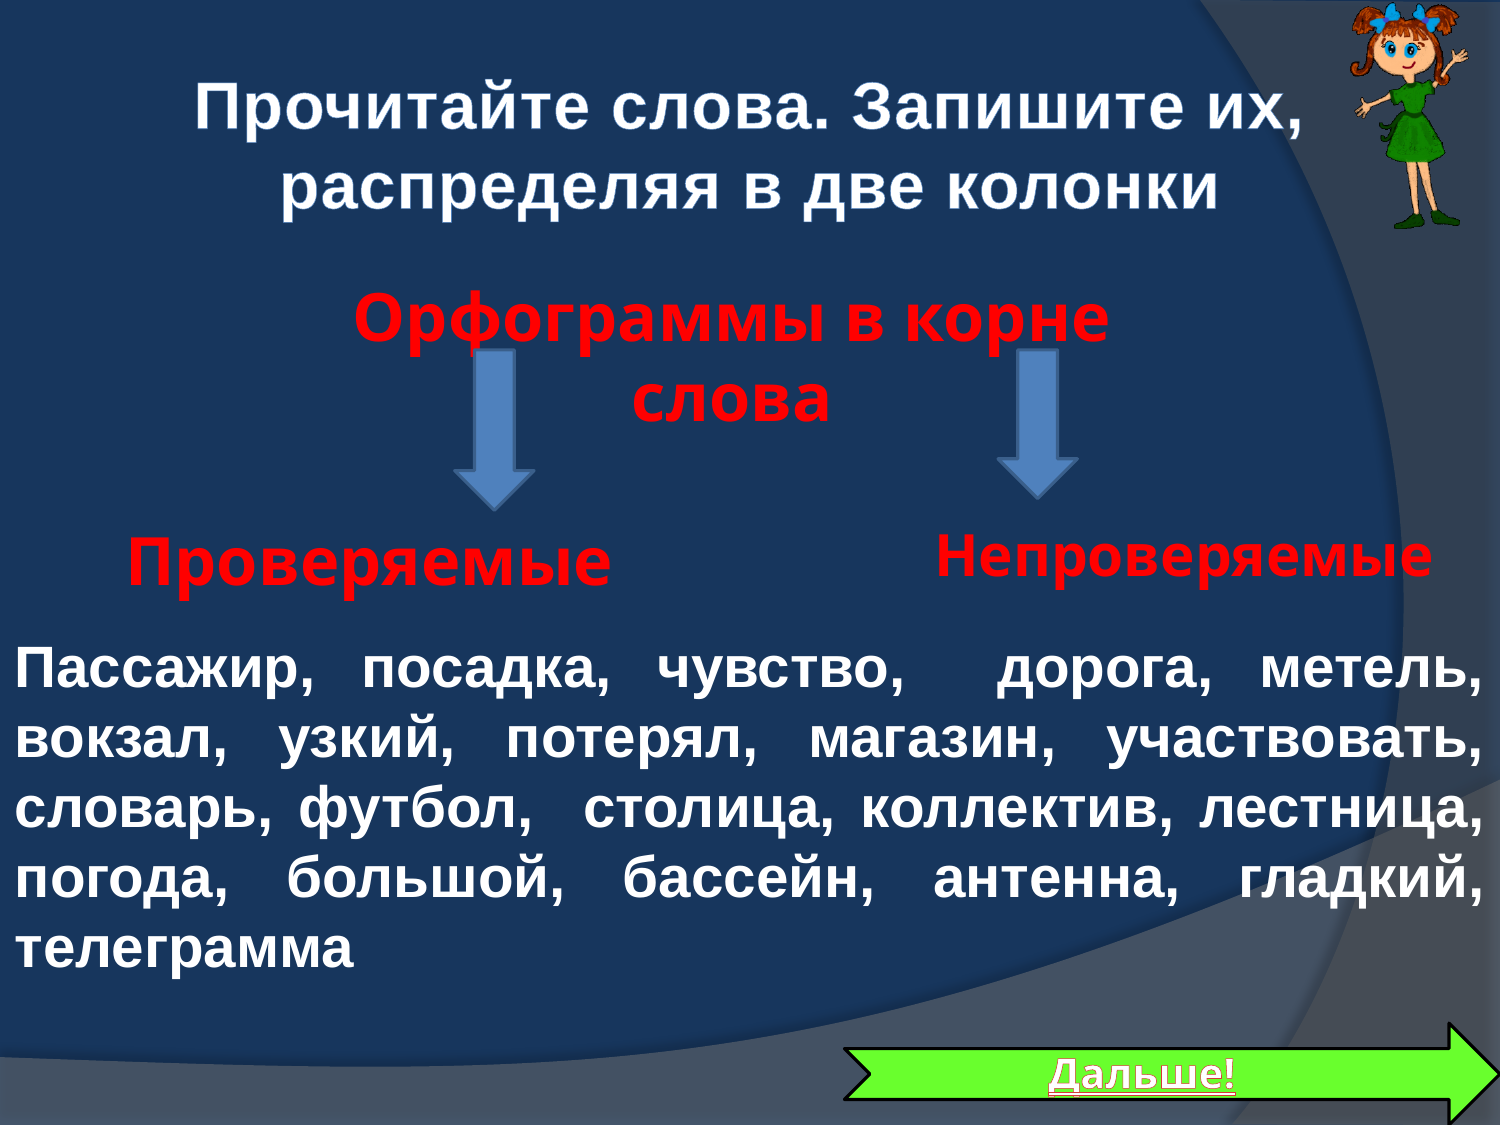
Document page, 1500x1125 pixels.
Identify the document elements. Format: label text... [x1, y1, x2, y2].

text_box Пассажир, посадка, чувство, дорога, метель, вокзал, узкий, потерял, магазин, участвовать, словарь, футбол, столица, коллектив, лестница, погода, большой, бассейн, антенна, гладкий, телеграмма [0, 621, 1500, 987]
text_box Непроверяемые [868, 510, 1500, 596]
text_box Орфограммы в корне слова [253, 267, 1211, 442]
text_box [1251, 1021, 1500, 1125]
text_box Проверяемые [0, 511, 739, 606]
text_box [996, 348, 1079, 500]
text_box Дальше! [1033, 1039, 1251, 1112]
text_box [842, 1047, 1033, 1102]
text_box [453, 348, 536, 512]
text_box Прочитайте слова. Запишите их, распределяя в две колонки [0, 54, 1322, 230]
picture [1331, 0, 1500, 249]
